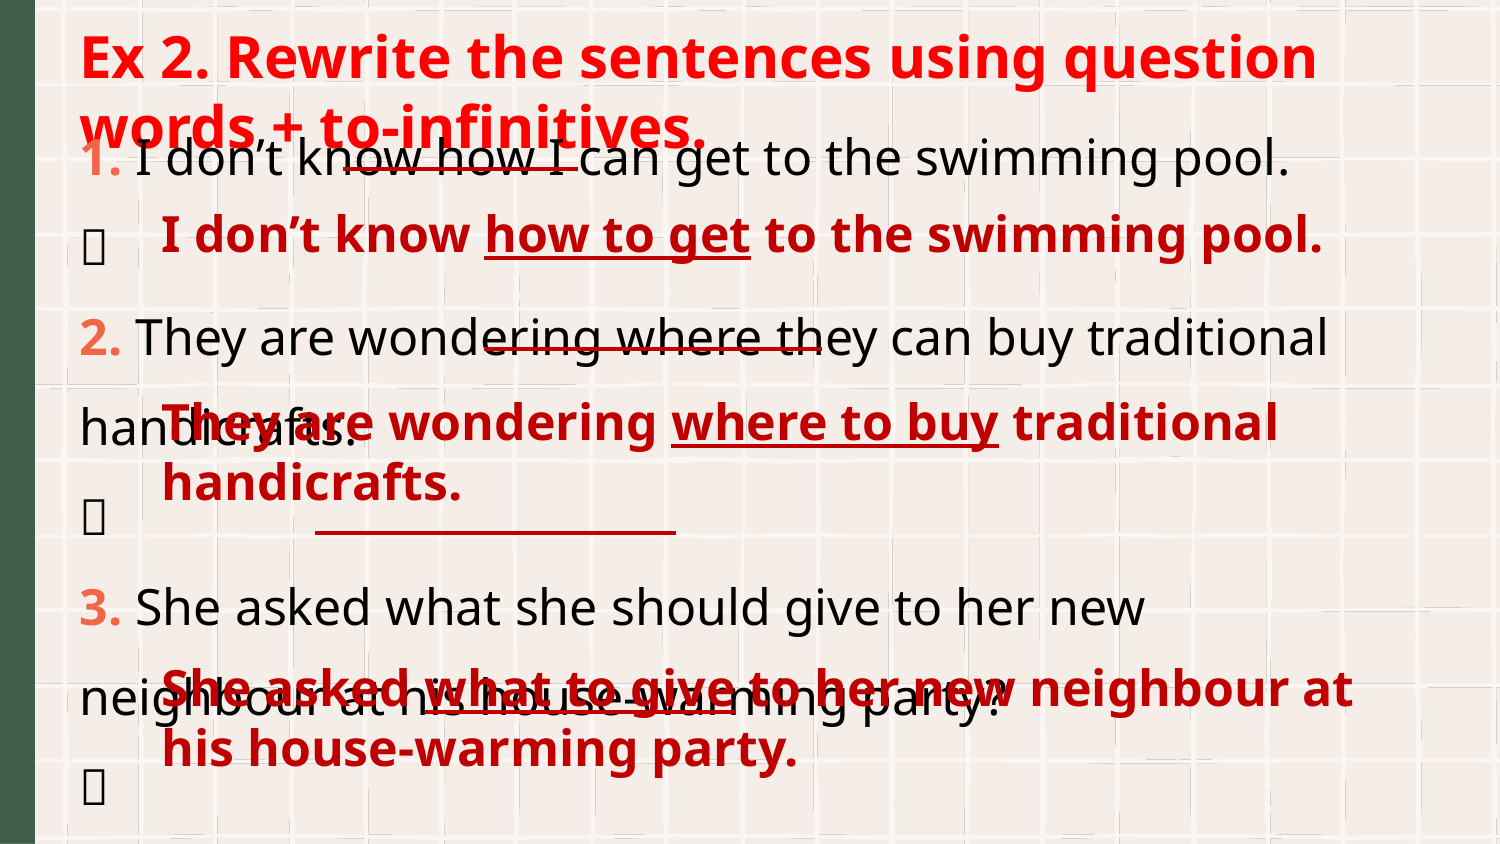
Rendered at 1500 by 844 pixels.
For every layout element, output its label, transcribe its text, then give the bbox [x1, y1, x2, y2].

text_box She asked what to give to her new neighbour at his house-warming party. [147, 648, 1396, 784]
text_box 1. I don’t know how I can get to the swimming pool.  2. They are wondering where they can buy traditional handicrafts.  3. She asked what she should give to her new neighbour at his house-warming party?  [64, 88, 1396, 824]
text_box They are wondering where to buy traditional handicrafts. [147, 382, 1396, 518]
text_box Ex 2. Rewrite the sentences using question words + to-infinitives. [64, 12, 1500, 168]
text_box [0, 0, 35, 844]
text_box I don’t know how to get to the swimming pool. [147, 194, 1396, 270]
